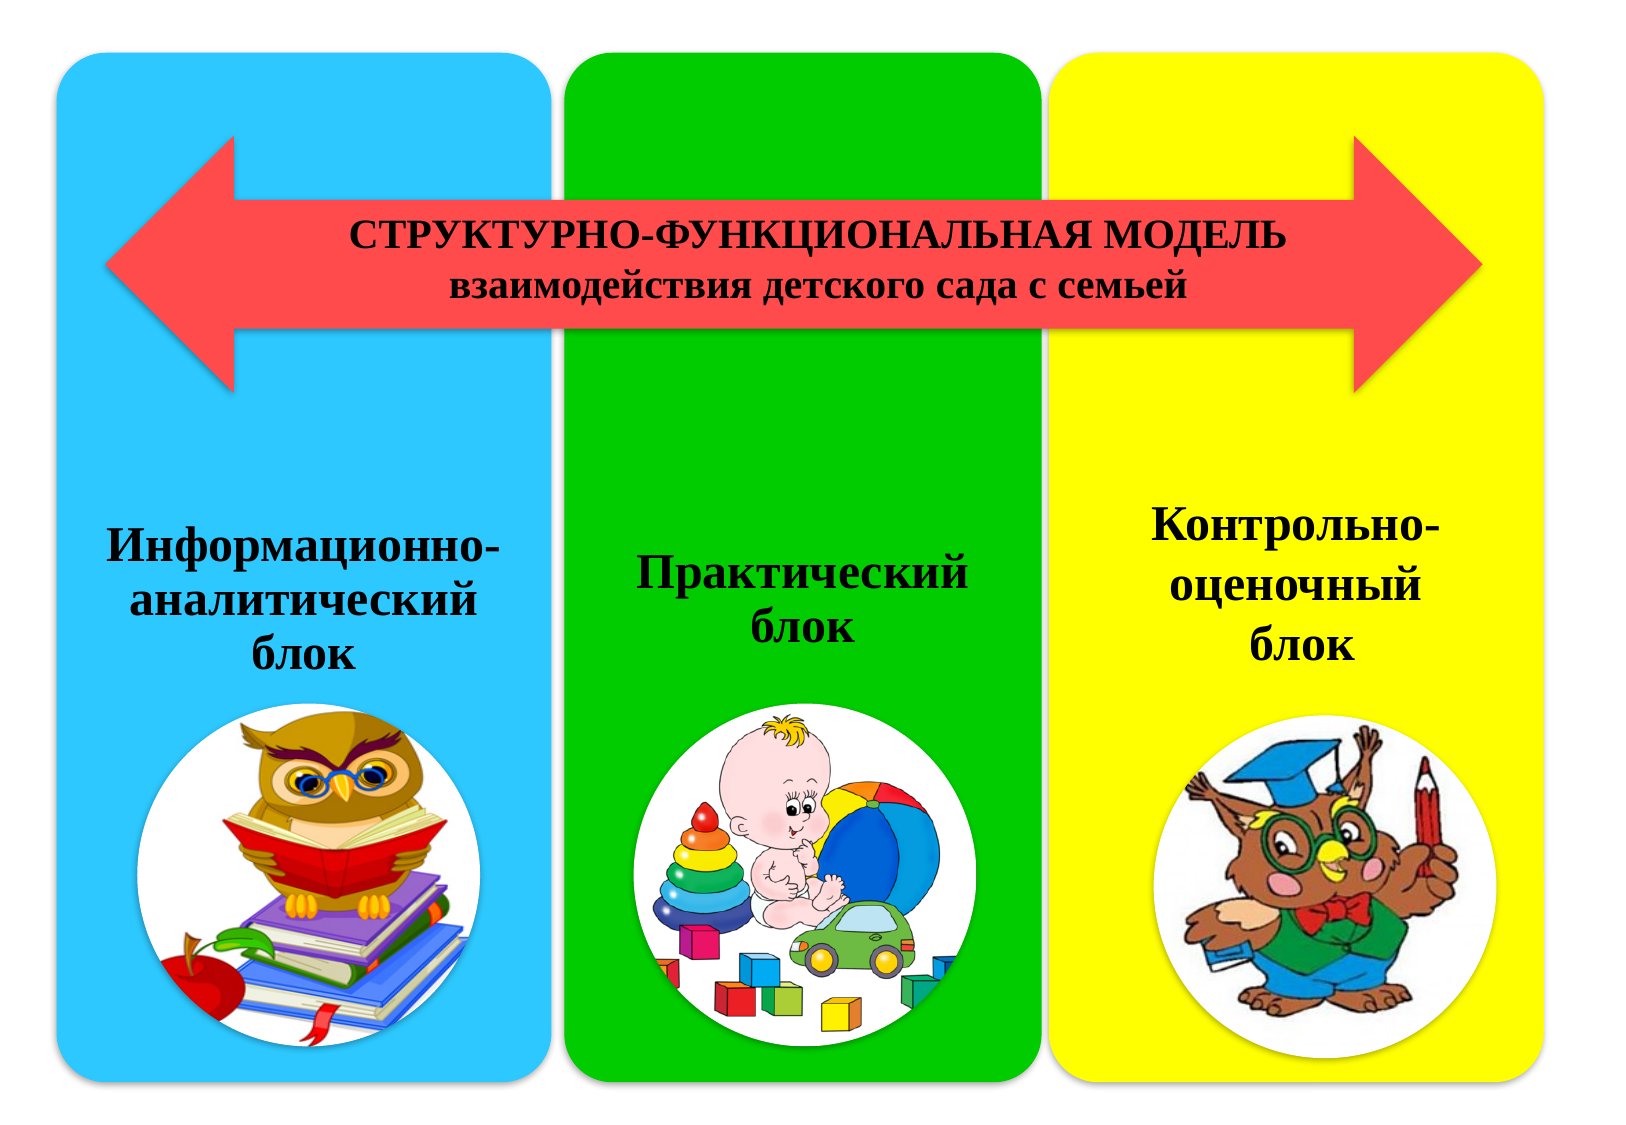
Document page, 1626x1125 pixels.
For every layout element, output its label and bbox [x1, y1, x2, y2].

text_box [56, 52, 1555, 1083]
